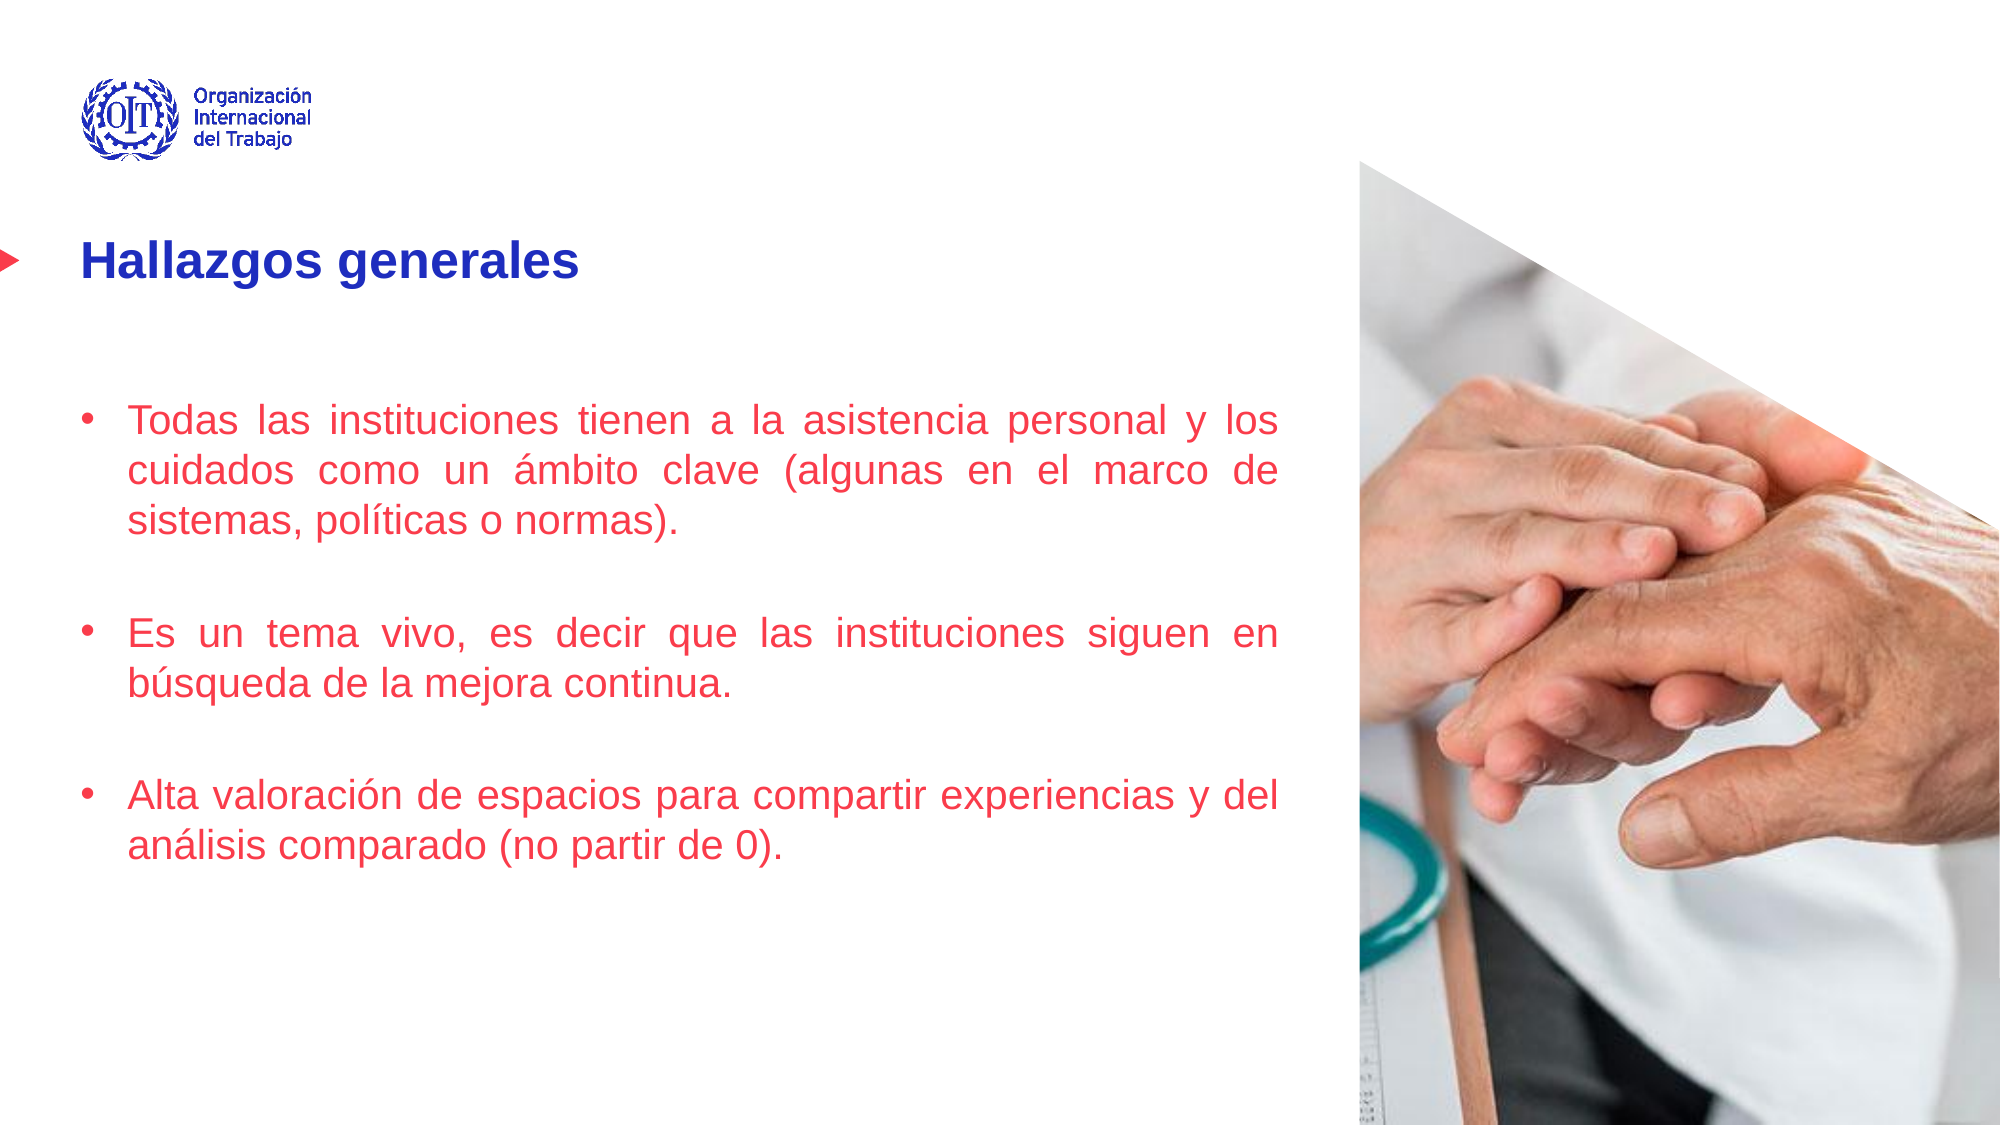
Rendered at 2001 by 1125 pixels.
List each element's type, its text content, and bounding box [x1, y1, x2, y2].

title Hallazgos generales [80, 233, 1359, 352]
list Todas las instituciones tienen a la asistencia personal y los cuidados como un ámbito clave (algunas en el marco de sistemas, políticas o normas). Es un tema vivo, es decir que las instituciones siguen en búsqueda de la mejora continua. Alta valoración de espacios para compartir experiencias y del análisis comparado (no partir de 0). [80, 392, 1280, 965]
picture [79, 78, 311, 161]
picture [1359, 160, 2000, 1125]
